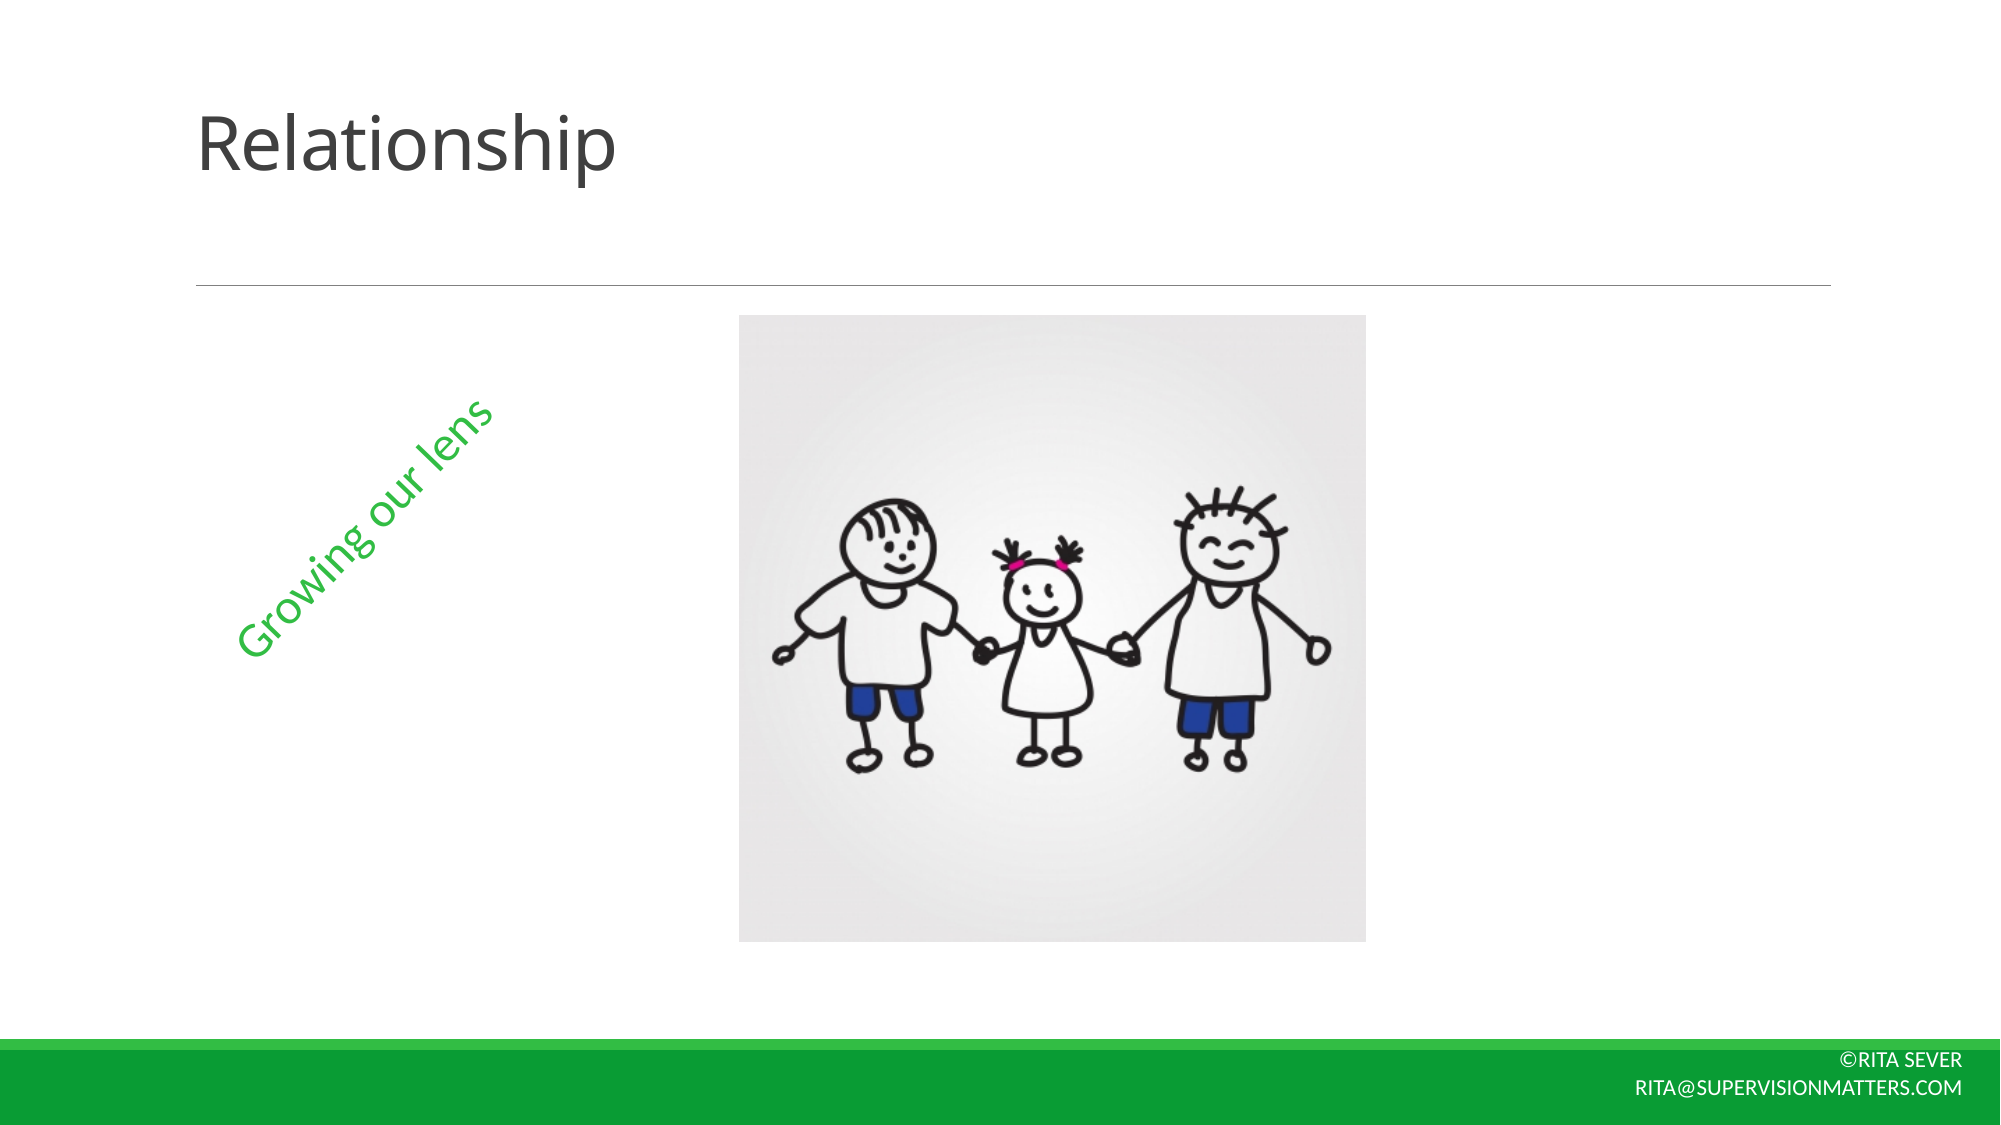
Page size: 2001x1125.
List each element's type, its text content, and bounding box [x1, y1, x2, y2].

title Relationship [180, 47, 1830, 194]
text_box Growing our lens [171, 316, 599, 750]
picture [738, 314, 1366, 943]
footer ©Rita Sever rita@Supervisionmatters.com [1186, 1042, 1978, 1103]
